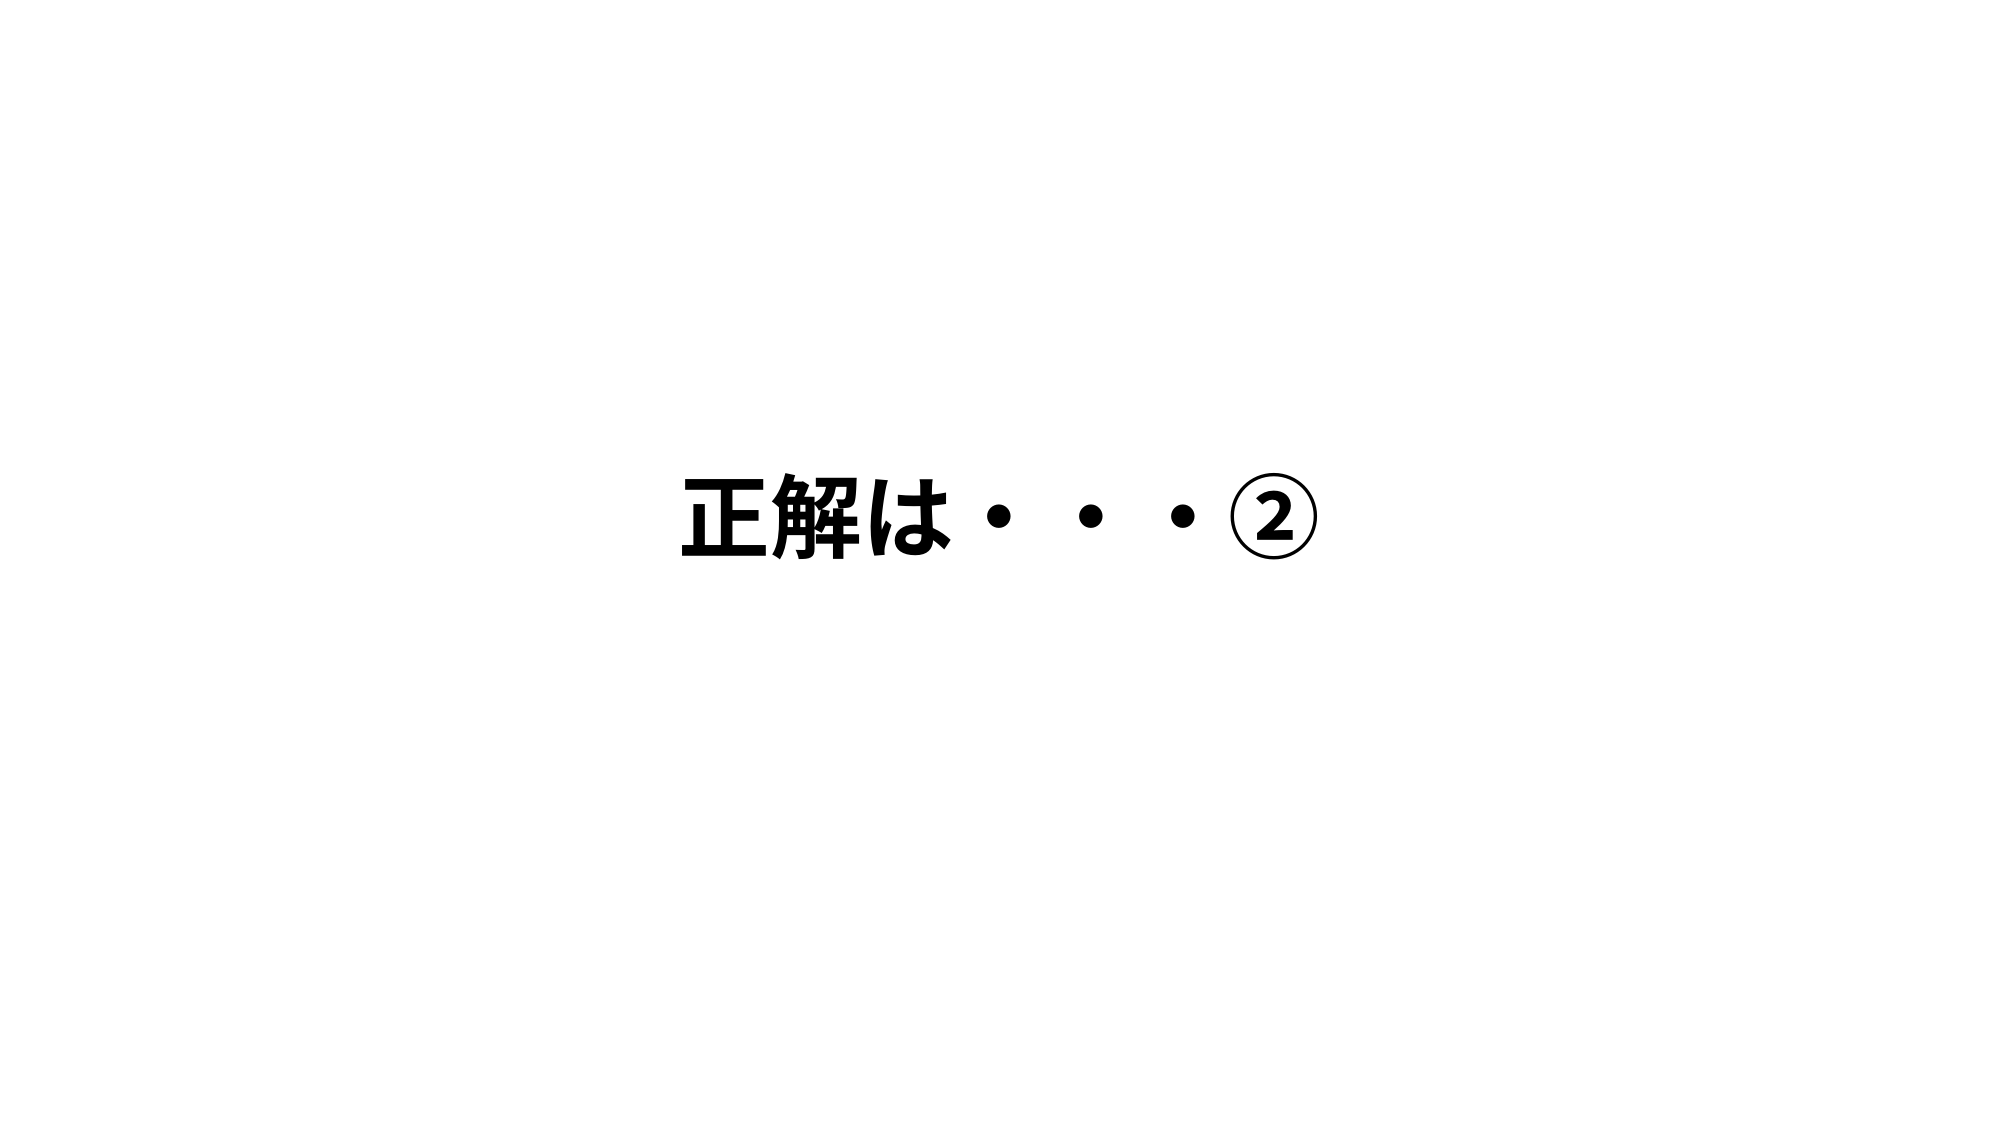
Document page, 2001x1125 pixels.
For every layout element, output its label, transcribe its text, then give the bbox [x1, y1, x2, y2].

title 正解は・・・② [137, 412, 1863, 631]
